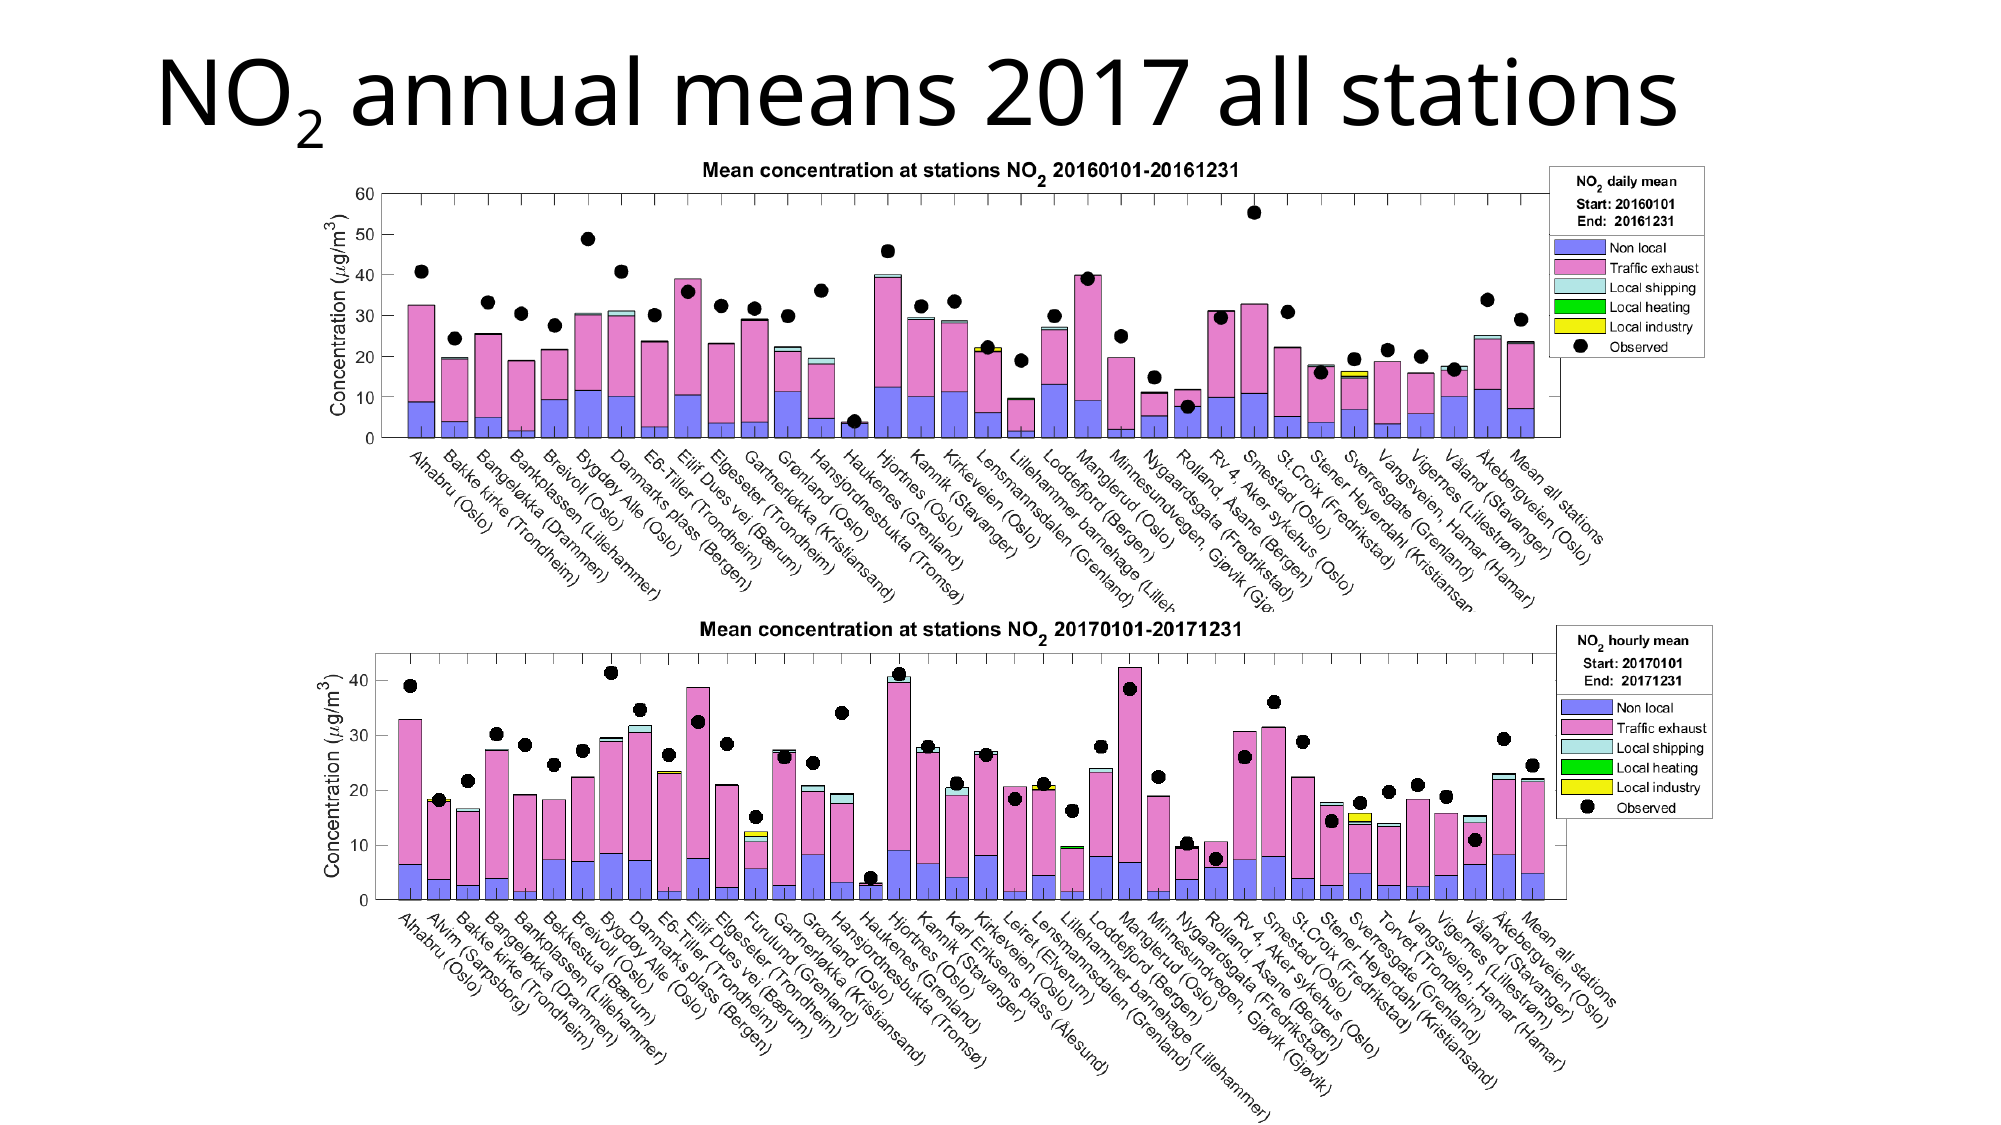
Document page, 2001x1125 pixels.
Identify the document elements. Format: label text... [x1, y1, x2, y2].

title NO2 annual means 2017 all stations [139, 30, 1865, 154]
picture [175, 153, 1713, 1125]
